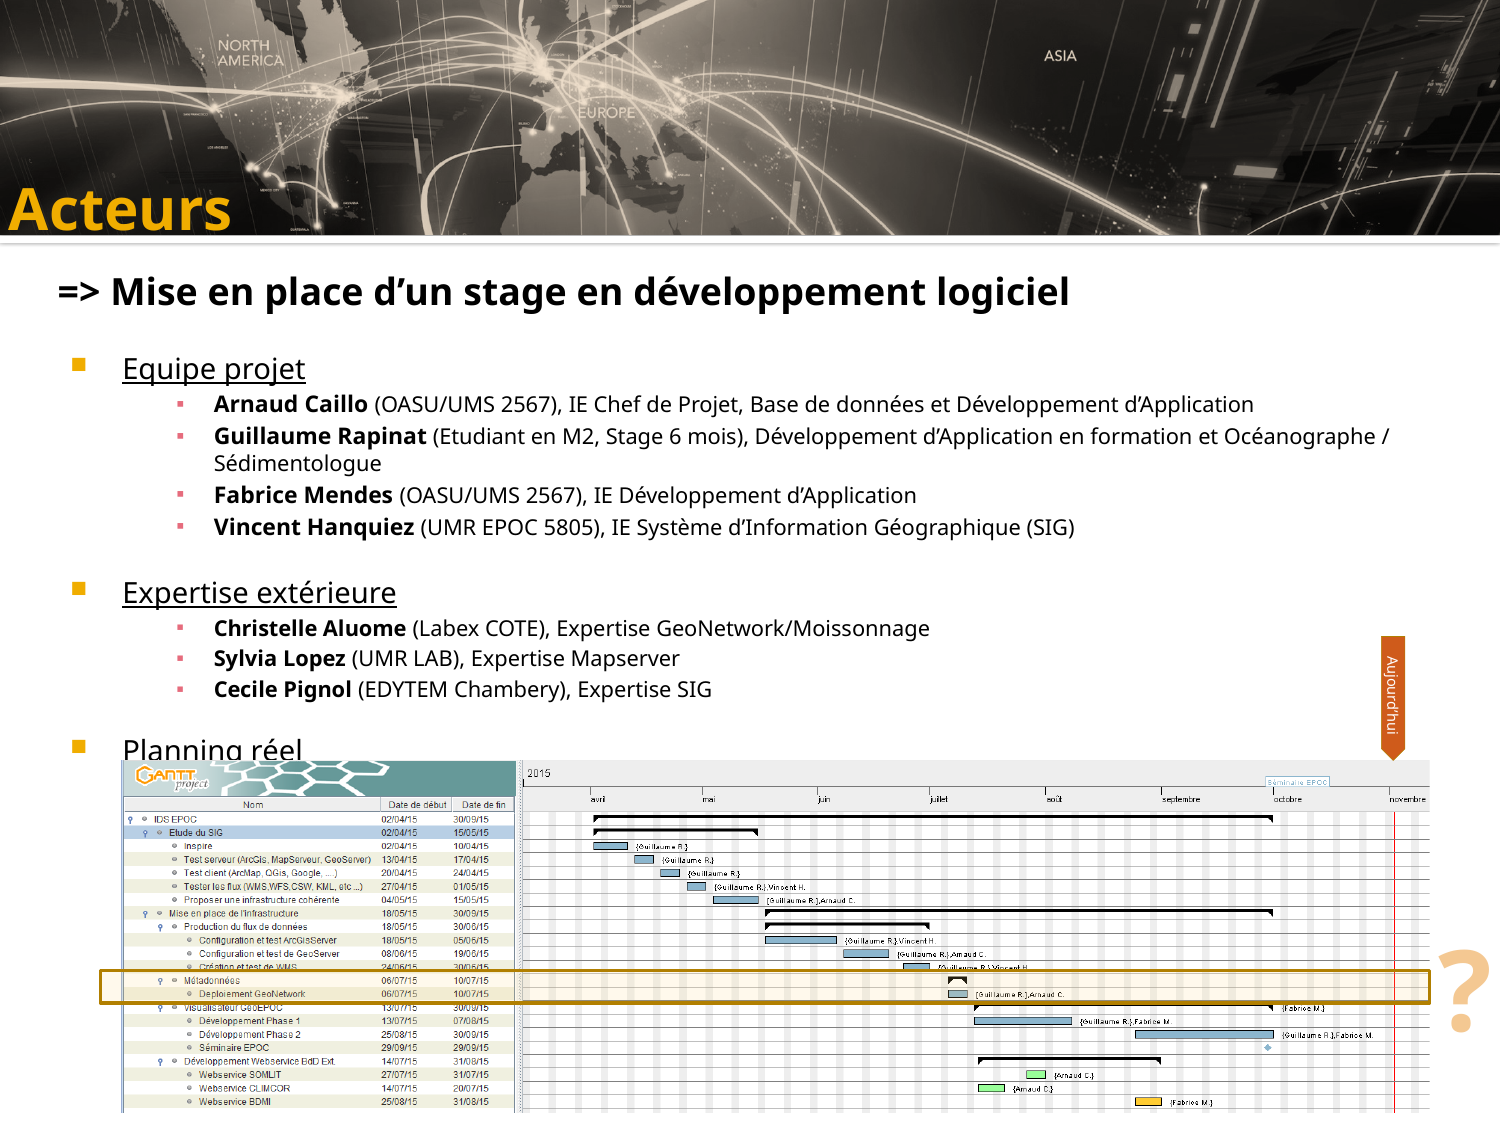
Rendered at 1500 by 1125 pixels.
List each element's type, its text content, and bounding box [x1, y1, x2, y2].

list => Mise en place d’un stage en développement logiciel Equipe projet Arnaud Caillo (OASU/UMS 2567), IE Chef de Projet, Base de données et Développement d’Application Guillaume Rapinat (Etudiant en M2, Stage 6 mois), Développement d’Application en formation et Océanographe / Sédimentologue Fabrice Mendes (OASU/UMS 2567), IE Développement d’Application Vincent Hanquiez (UMR EPOC 5805), IE Système d’Information Géographique (SIG) Expertise extérieure Christelle Aluome (Labex COTE), Expertise GeoNetwork/Moissonnage Sylvia Lopez (UMR LAB), Expertise Mapserver Cecile Pignol (EDYTEM Chambery), Expertise SIG Planning réel [41, 252, 1483, 1080]
picture [121, 760, 1430, 1113]
title Acteurs [0, 242, 254, 302]
picture [0, 0, 1500, 235]
text_box ? [1434, 911, 1500, 1062]
text_box Aujourd’hui [1377, 632, 1409, 758]
text_box [96, 967, 115, 1007]
